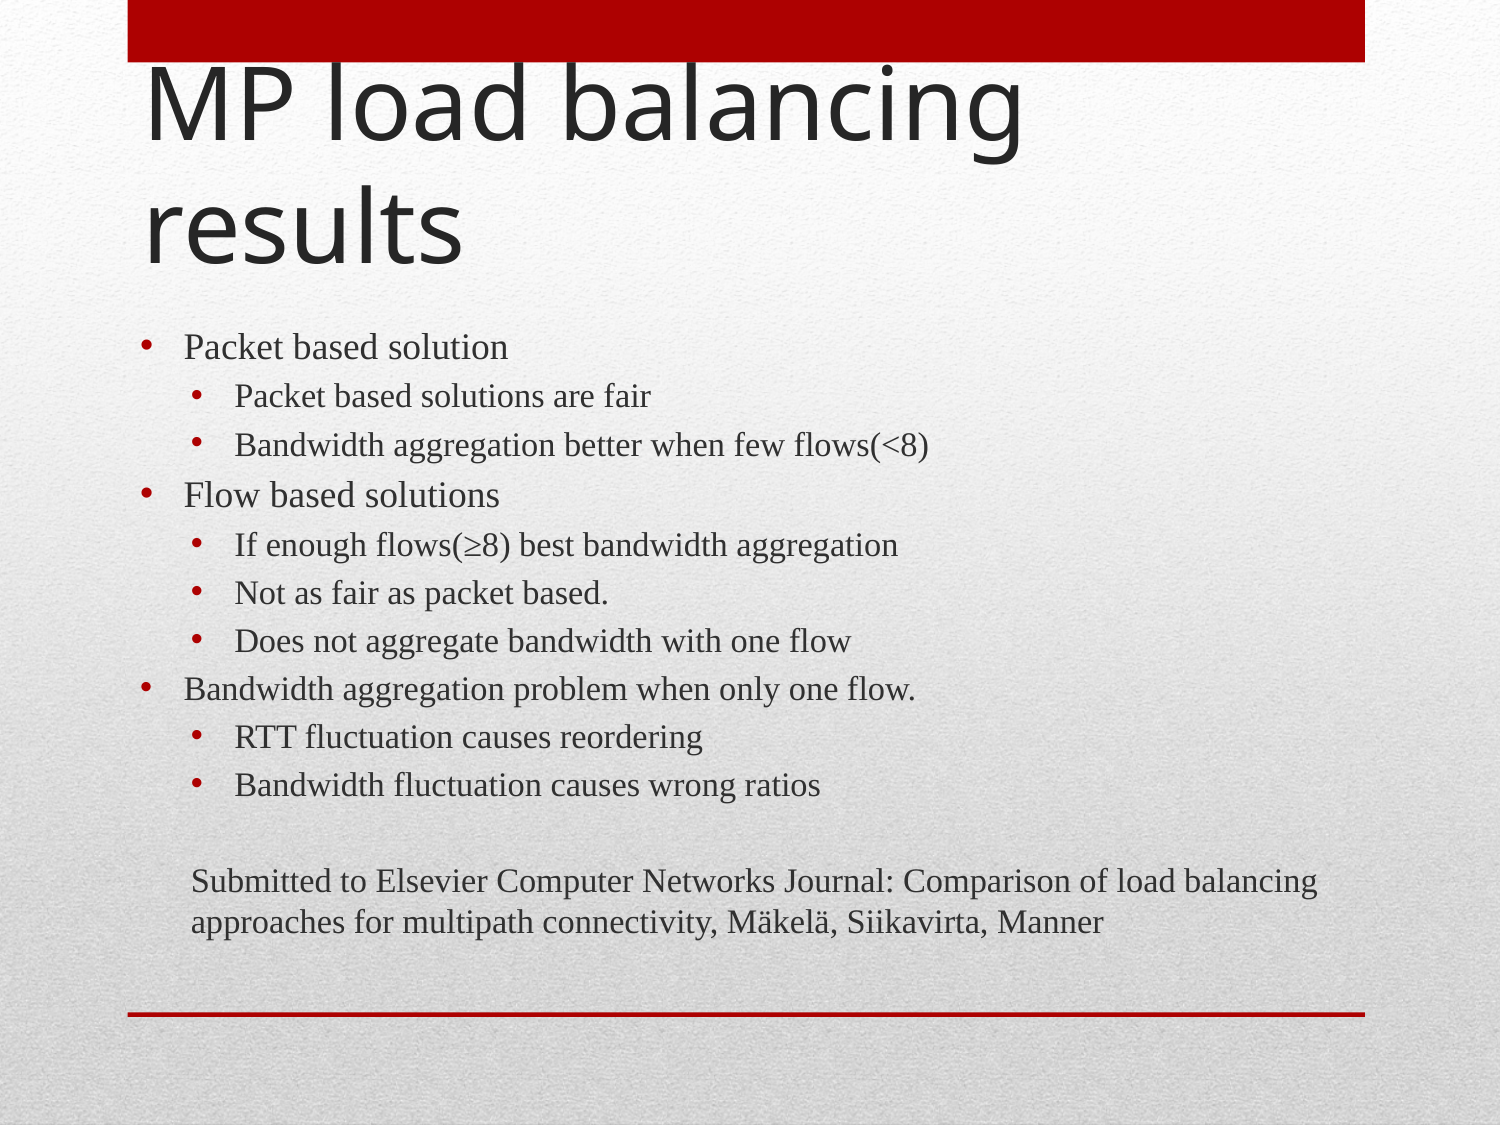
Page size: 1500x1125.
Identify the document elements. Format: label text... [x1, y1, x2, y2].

title MP load balancing results [127, 28, 1241, 291]
list Packet based solution Packet based solutions are fair Bandwidth aggregation better when few flows(<8) Flow based solutions If enough flows(≥8) best bandwidth aggregation Not as fair as packet based. Does not aggregate bandwidth with one flow Bandwidth aggregation problem when only one flow. RTT fluctuation causes reordering Bandwidth fluctuation causes wrong ratios Submitted to Elsevier Computer Networks Journal: Comparison of load balancing approaches for multipath connectivity, Mäkelä, Siikavirta, Manner [125, 314, 1363, 952]
